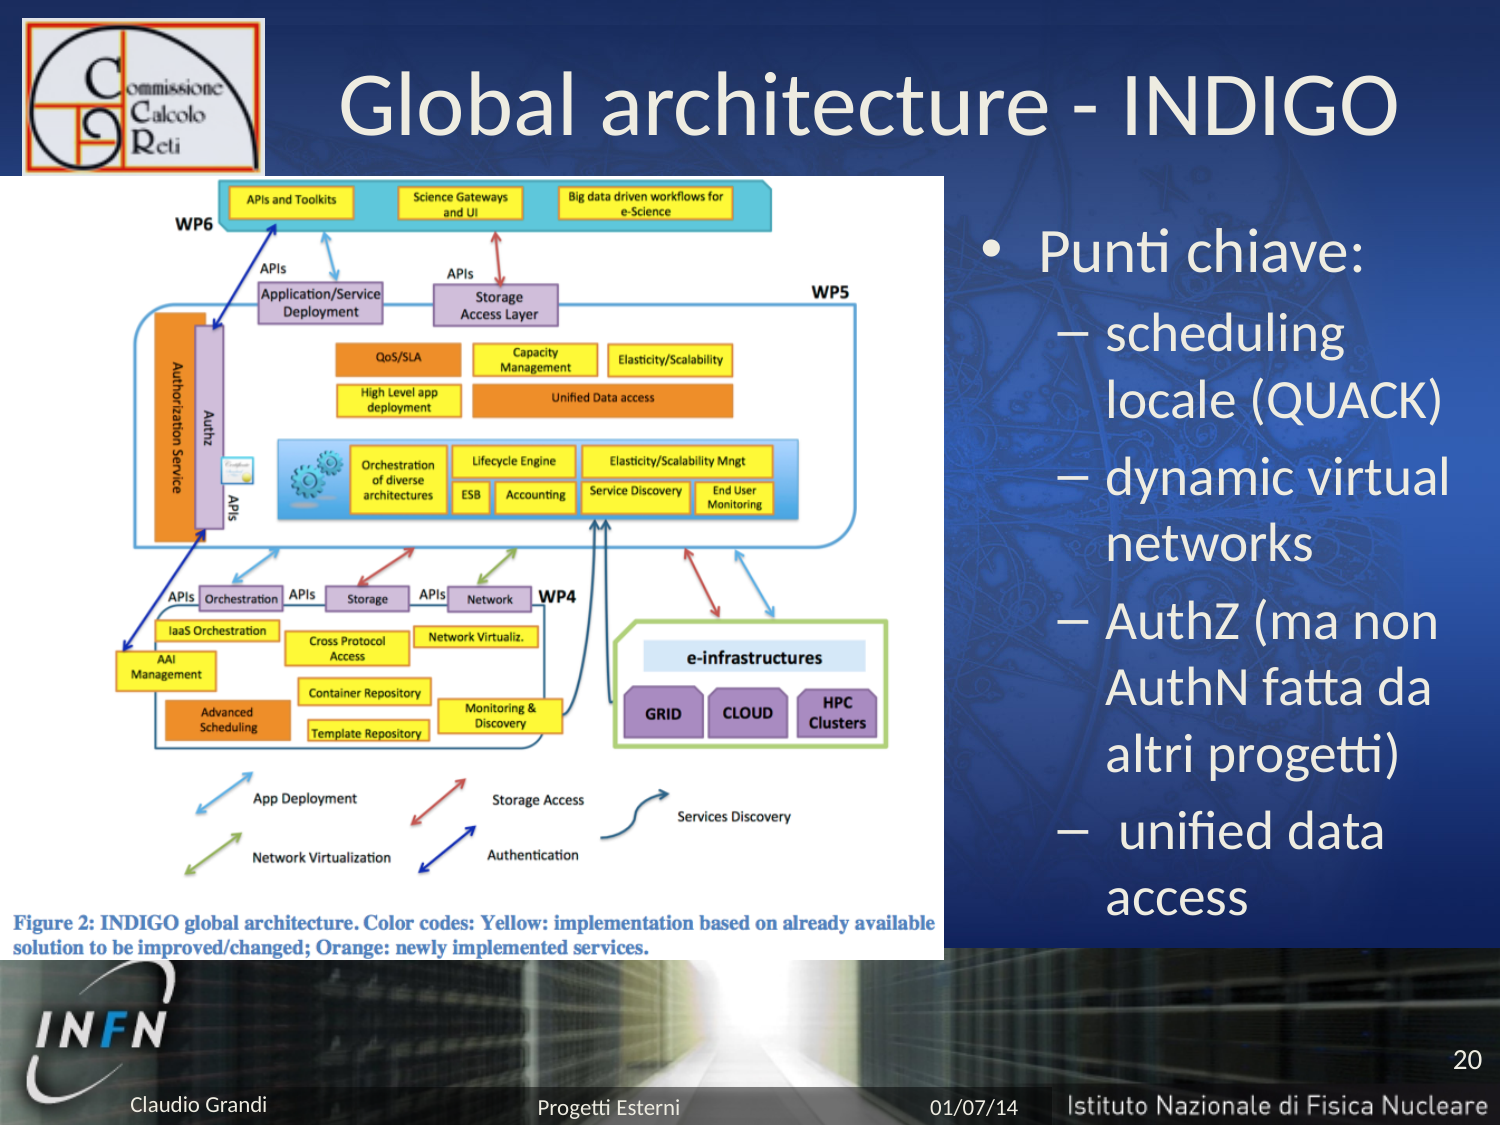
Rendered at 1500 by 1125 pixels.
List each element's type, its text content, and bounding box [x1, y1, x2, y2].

footer Progetti Esterni [312, 1087, 906, 1125]
list Punti chiave: scheduling locale (QUACK) dynamic virtual networks AuthZ (ma non AuthN fatta da altri progetti) unified data access [965, 202, 1476, 948]
title Global architecture - INDIGO [264, 21, 1476, 177]
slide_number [915, 1087, 1052, 1125]
picture [0, 0, 1500, 1125]
slide_number 20 [1403, 1028, 1498, 1088]
